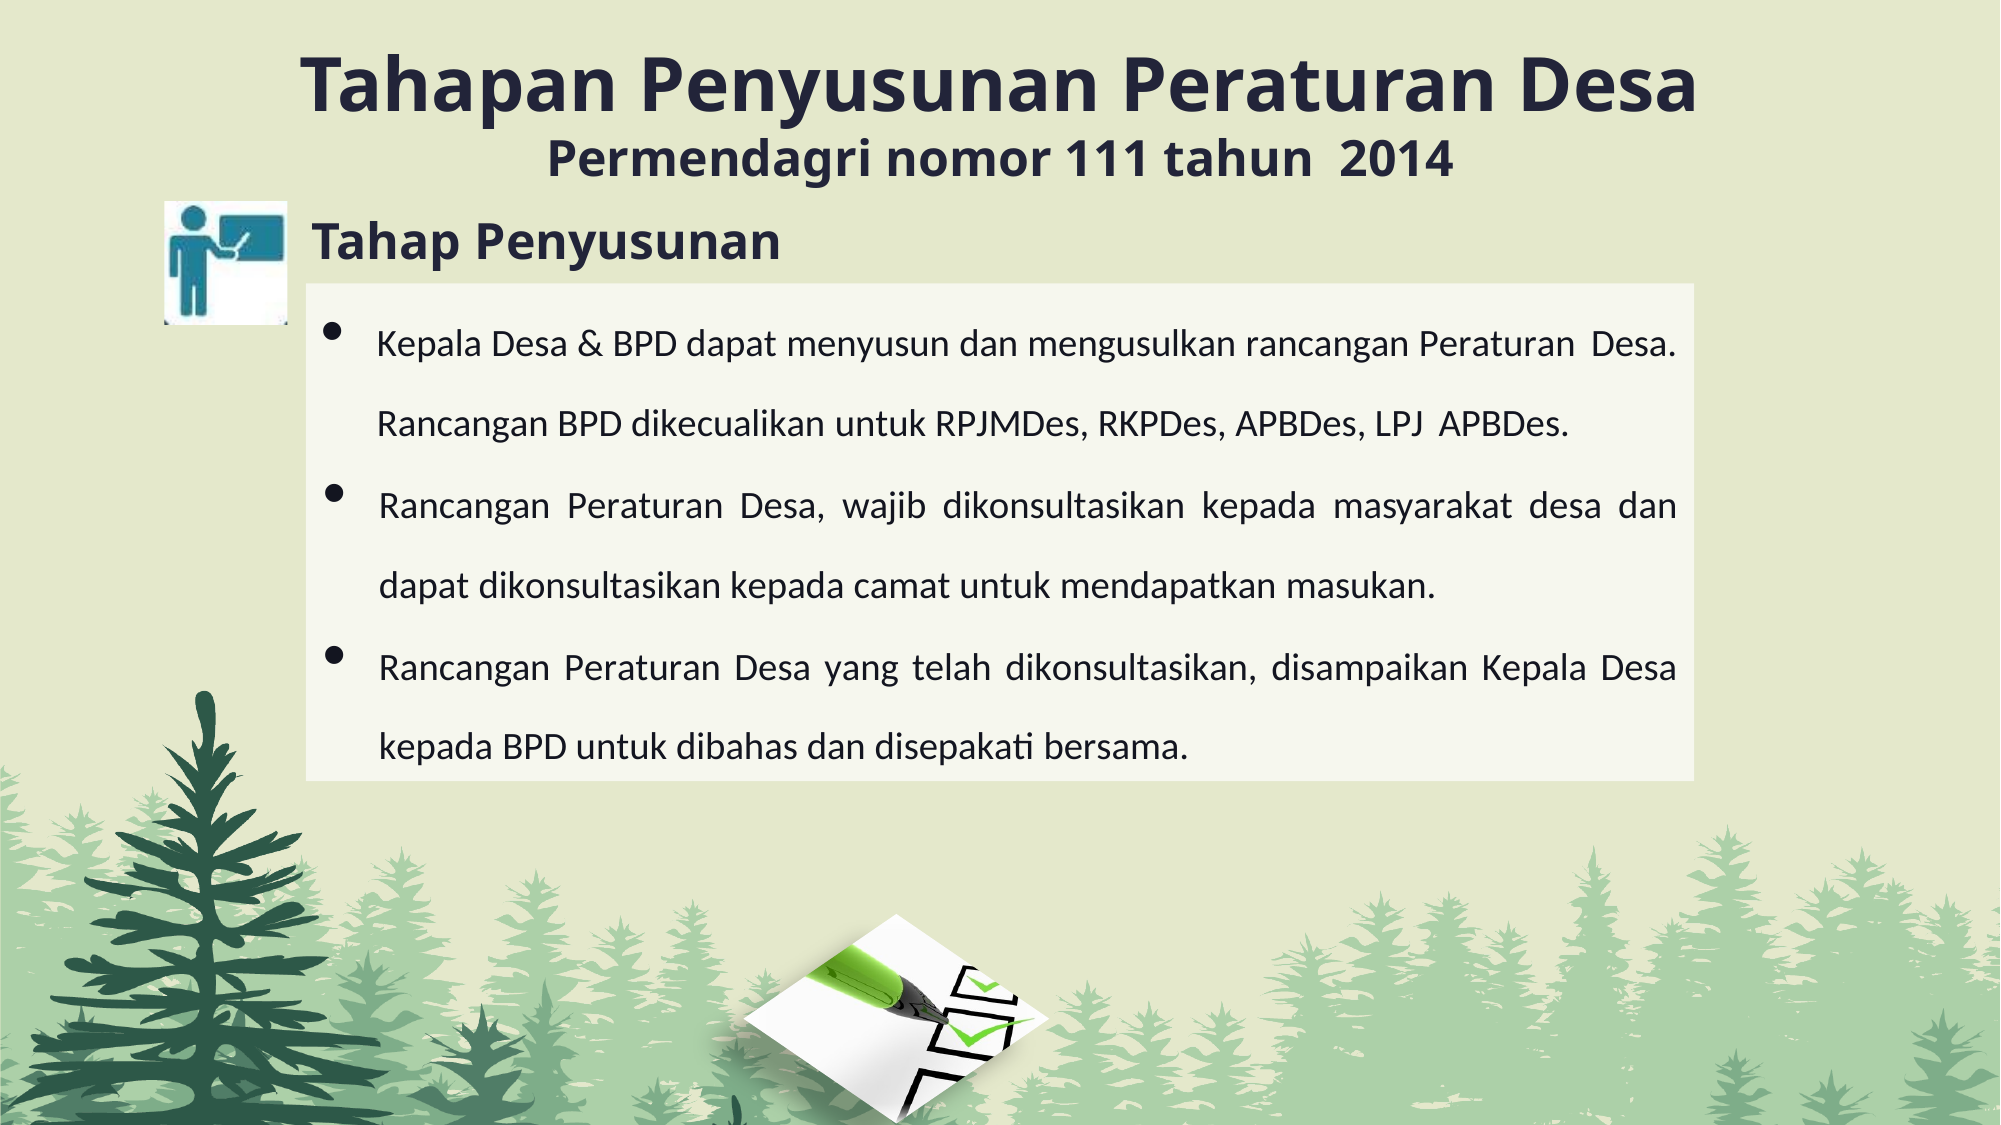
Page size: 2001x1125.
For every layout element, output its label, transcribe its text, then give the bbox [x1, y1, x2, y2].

text_box Tahap Penyusunan [296, 201, 883, 277]
text_box Kepala Desa & BPD dapat menyusun dan mengusulkan rancangan Peraturan Desa. Rancangan BPD dikecualikan untuk RPJMDes, RKPDes, APBDes, LPJ APBDes. Rancangan Peraturan Desa, wajib dikonsultasikan kepada masyarakat desa dan dapat dikonsultasikan kepada camat untuk mendapatkan masukan. Rancangan Peraturan Desa yang telah dikonsultasikan, disampaikan Kepala Desa kepada BPD untuk dibahas dan disepakati bersama. [305, 283, 1695, 782]
text_box Tahapan Penyusunan Peraturan Desa Permendagri nomor 111 tahun 2014 [90, 29, 1910, 195]
text_box [164, 201, 288, 325]
picture [0, 652, 2000, 1125]
